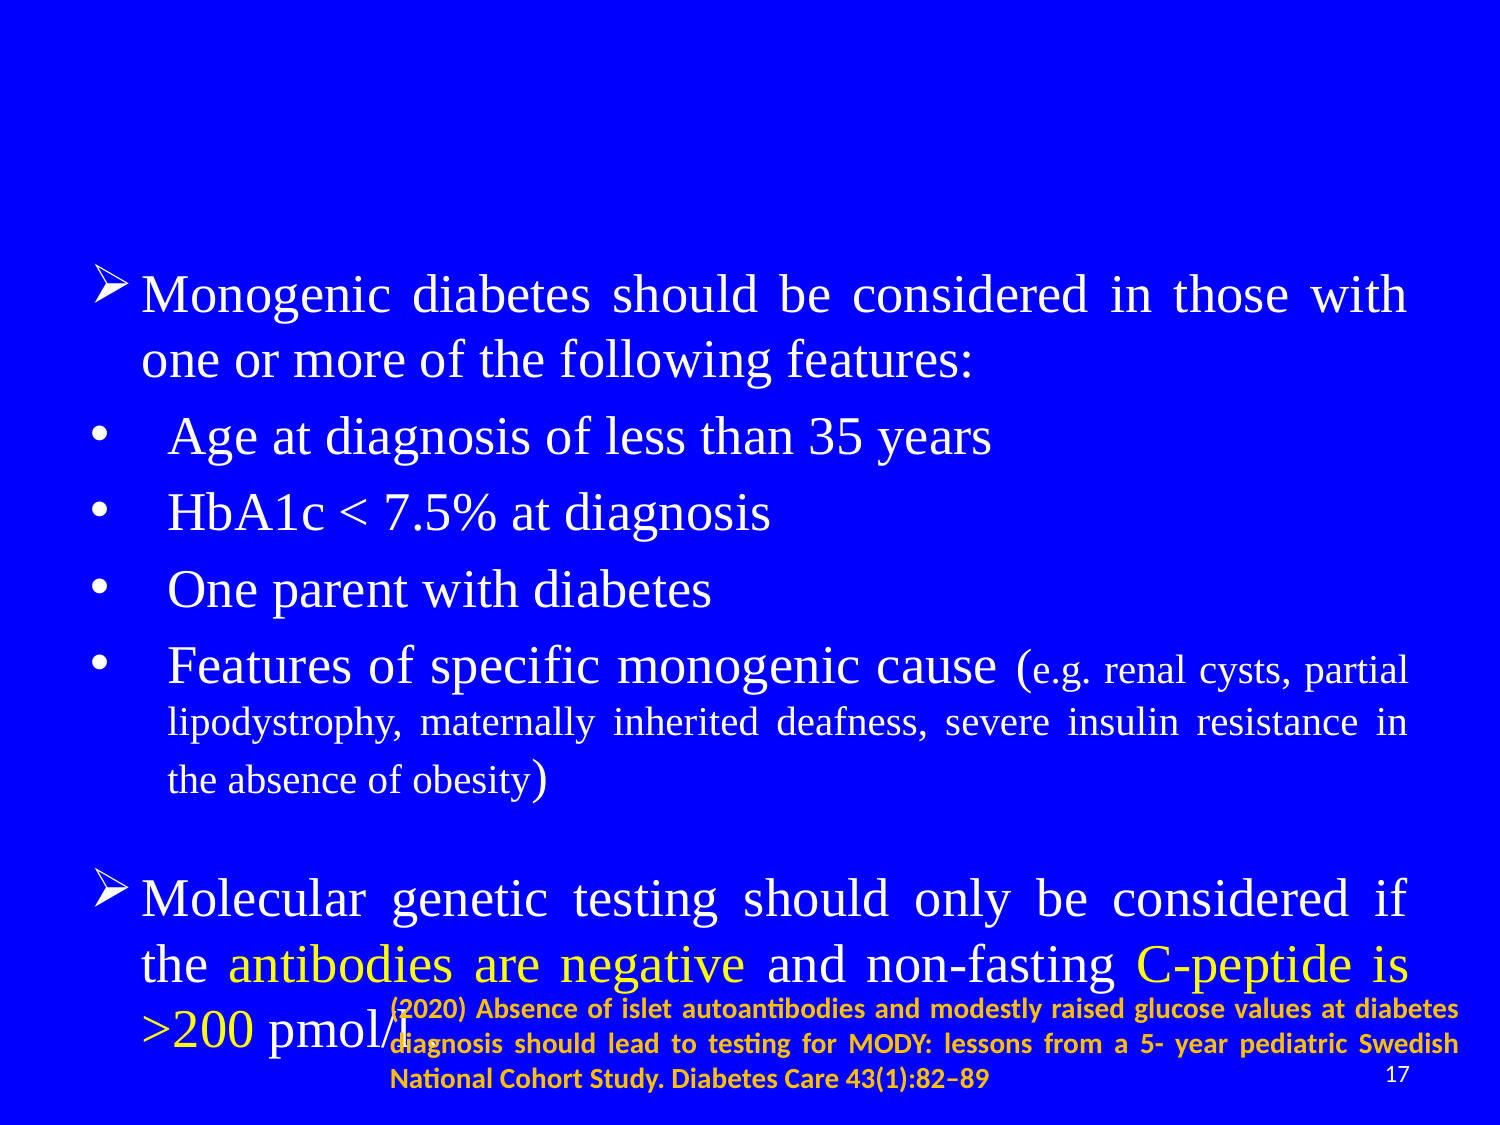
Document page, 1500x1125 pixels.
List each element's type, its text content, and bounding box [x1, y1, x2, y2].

text_box (2020) Absence of islet autoantibodies and modestly raised glucose values at diabetes diagnosis should lead to testing for MODY: lessons from a 5- year pediatric Swedish National Cohort Study. Diabetes Care 43(1):82–89 [375, 981, 1475, 1102]
list Monogenic diabetes should be considered in those with one or more of the following features: Age at diagnosis of less than 35 years HbA1c < 7.5% at diagnosis One parent with diabetes Features of specific monogenic cause (e.g. renal cysts, partial lipodystrophy, maternally inherited deafness, severe insulin resistance in the absence of obesity) Molecular genetic testing should only be considered if the antibodies are negative and non-fasting C-peptide is >200 pmol/l . [75, 249, 1425, 1075]
